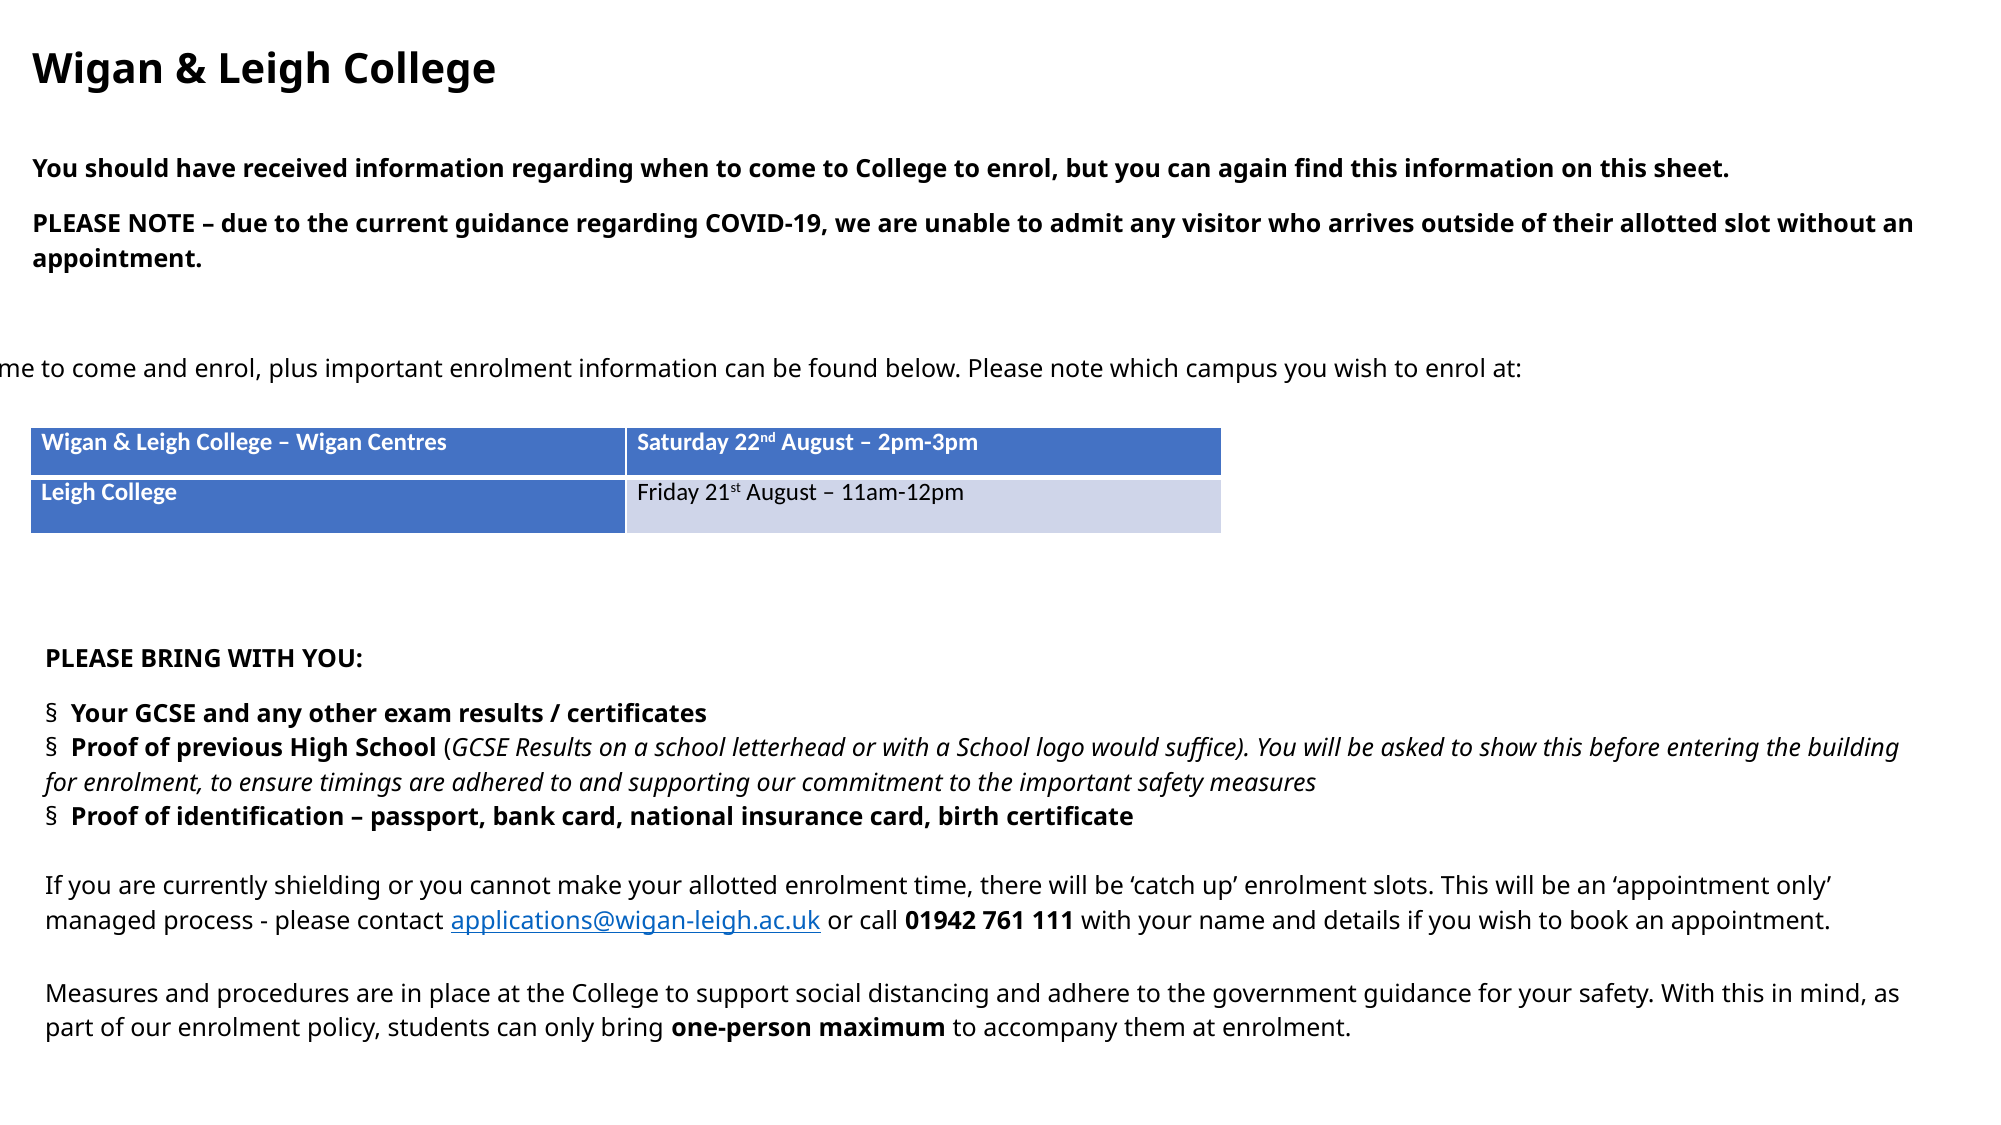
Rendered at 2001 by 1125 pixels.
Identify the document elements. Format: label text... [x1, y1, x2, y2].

table_header Saturday 22nd August – 2pm-3pm [627, 428, 1221, 475]
text_box Your time to come and enrol, plus important enrolment information can be found below. Please note which campus you wish to enrol at: [0, 344, 1540, 390]
text_box Wigan & Leigh College You should have received information regarding when to come to College to enrol, but you can again find this information on this sheet. PLEASE NOTE – due to the current guidance regarding COVID-19, we are unable to admit any visitor who arrives outside of their allotted slot without an appointment. [17, 27, 1957, 280]
text_box PLEASE BRING WITH YOU: § Your GCSE and any other exam results / certificates § Proof of previous High School (GCSE Results on a school letterhead or with a School logo would suffice). You will be asked to show this before entering the building for enrolment, to ensure timings are adhered to and supporting our commitment to the important safety measures § Proof of identification – passport, bank card, national insurance card, birth certificate If you are currently shielding or you cannot make your allotted enrolment time, there will be ‘catch up’ enrolment slots. This will be an ‘appointment only’ managed process - please contact applications@wigan-leigh.ac.uk or call 01942 761 111 with your name and details if you wish to book an appointment. Measures and procedures are in place at the College to support social distancing and adhere to the government guidance for your safety. With this in mind, as part of our enrolment policy, students can only bring one-person maximum to accompany them at enrolment. [30, 630, 1945, 1101]
table_header Wigan & Leigh College – Wigan Centres [31, 428, 625, 475]
table_cell Leigh College [31, 480, 625, 533]
table_cell Friday 21st August – 11am-12pm [627, 480, 1221, 533]
